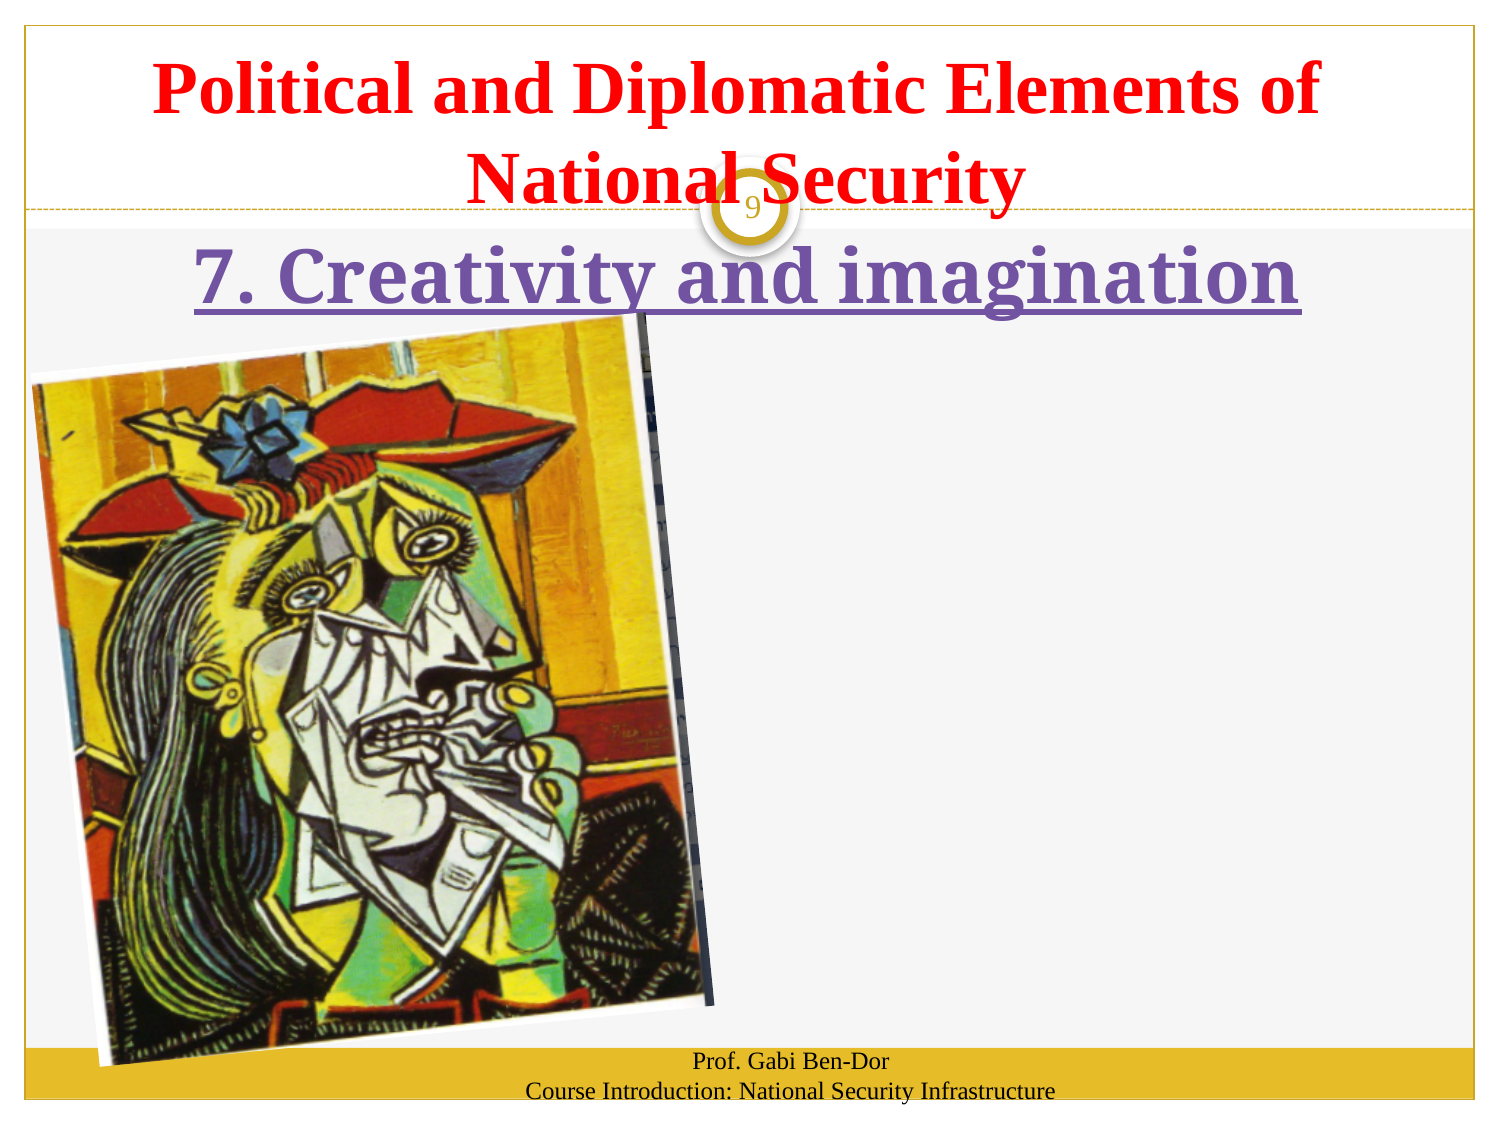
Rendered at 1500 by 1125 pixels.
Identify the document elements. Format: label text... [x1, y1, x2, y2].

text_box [671, 344, 1471, 1024]
picture [30, 312, 682, 1067]
title 7. Creativity and imagination [59, 161, 1436, 327]
text_box Prof. Gabi Ben-Dor Course Introduction: National Security Infrastructure [363, 1037, 1219, 1113]
text_box Political and Diplomatic Elements of National Security [23, 30, 1471, 161]
slide_number 9 [715, 168, 791, 241]
